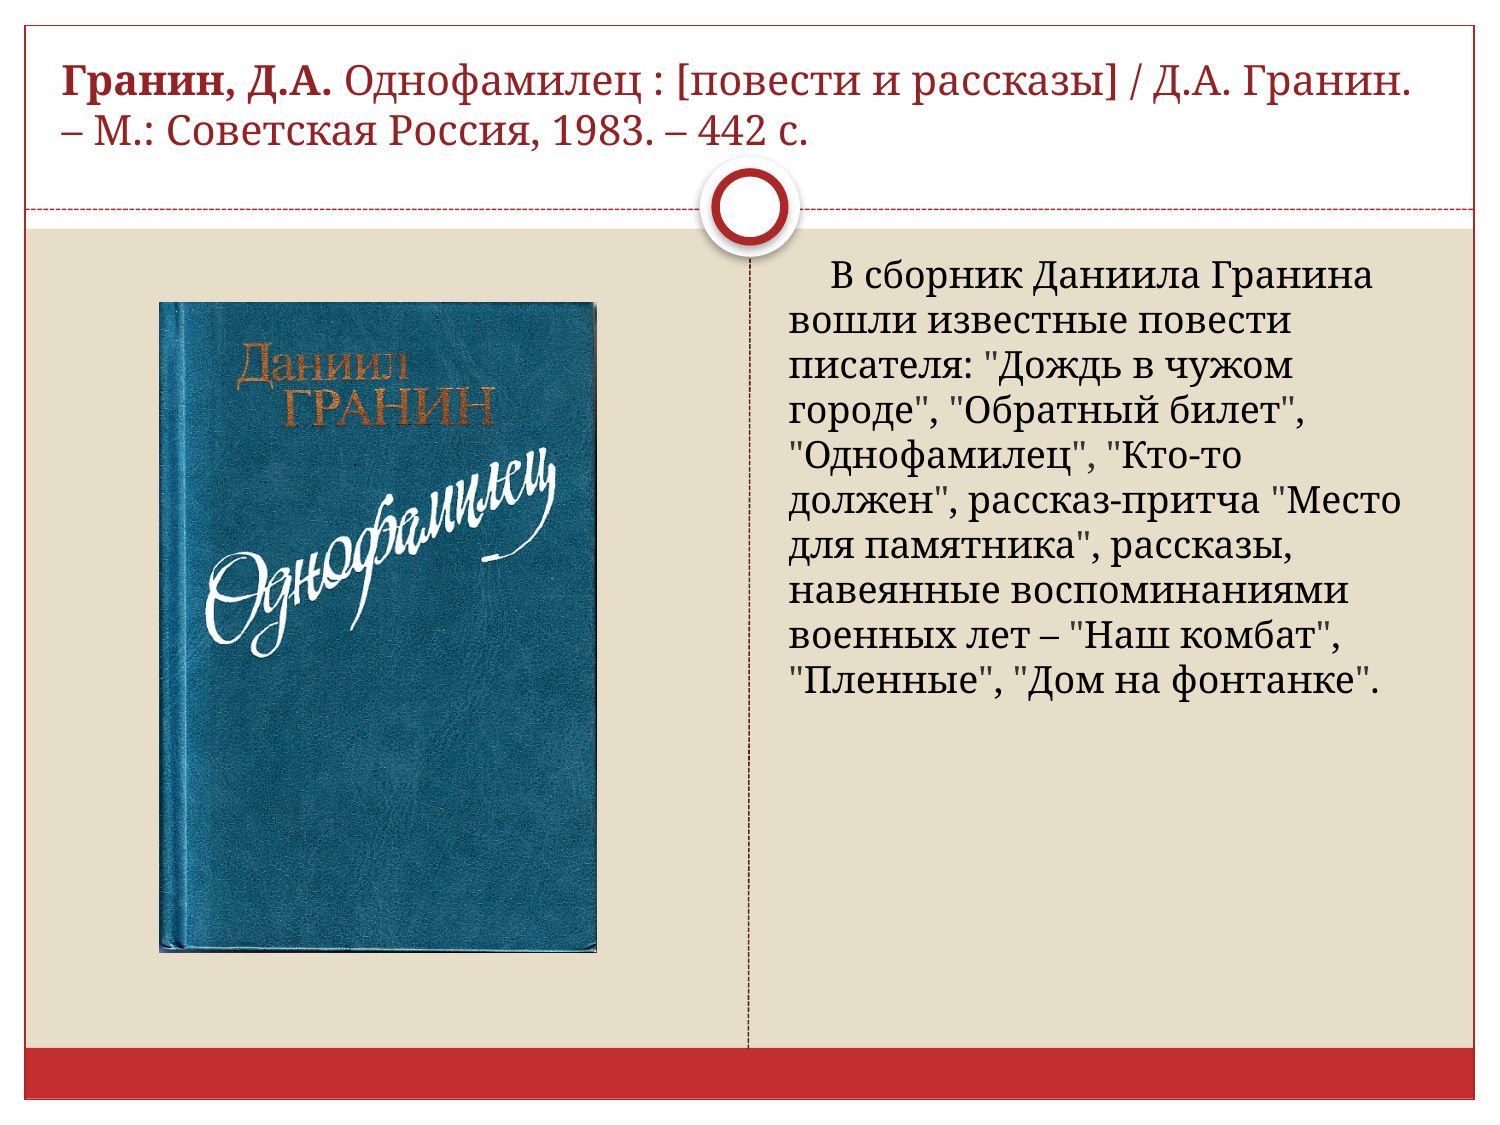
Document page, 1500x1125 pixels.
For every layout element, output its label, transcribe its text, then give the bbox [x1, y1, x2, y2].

text_box Гранин, Д.А. Однофамилец : [повести и рассказы] / Д.А. Гранин. – М.: Советская Россия, 1983. – 442 с. [46, 46, 1454, 162]
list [159, 302, 597, 954]
list В сборник Даниила Гранина вошли известные повести писателя: "Дождь в чужом городе", "Обратный билет", "Однофамилец", "Кто-то должен", рассказ-притча "Место для памятника", рассказы, навеянные воспоминаниями военных лет – "Наш комбат", "Пленные", "Дом на фонтанке". [773, 243, 1437, 1012]
